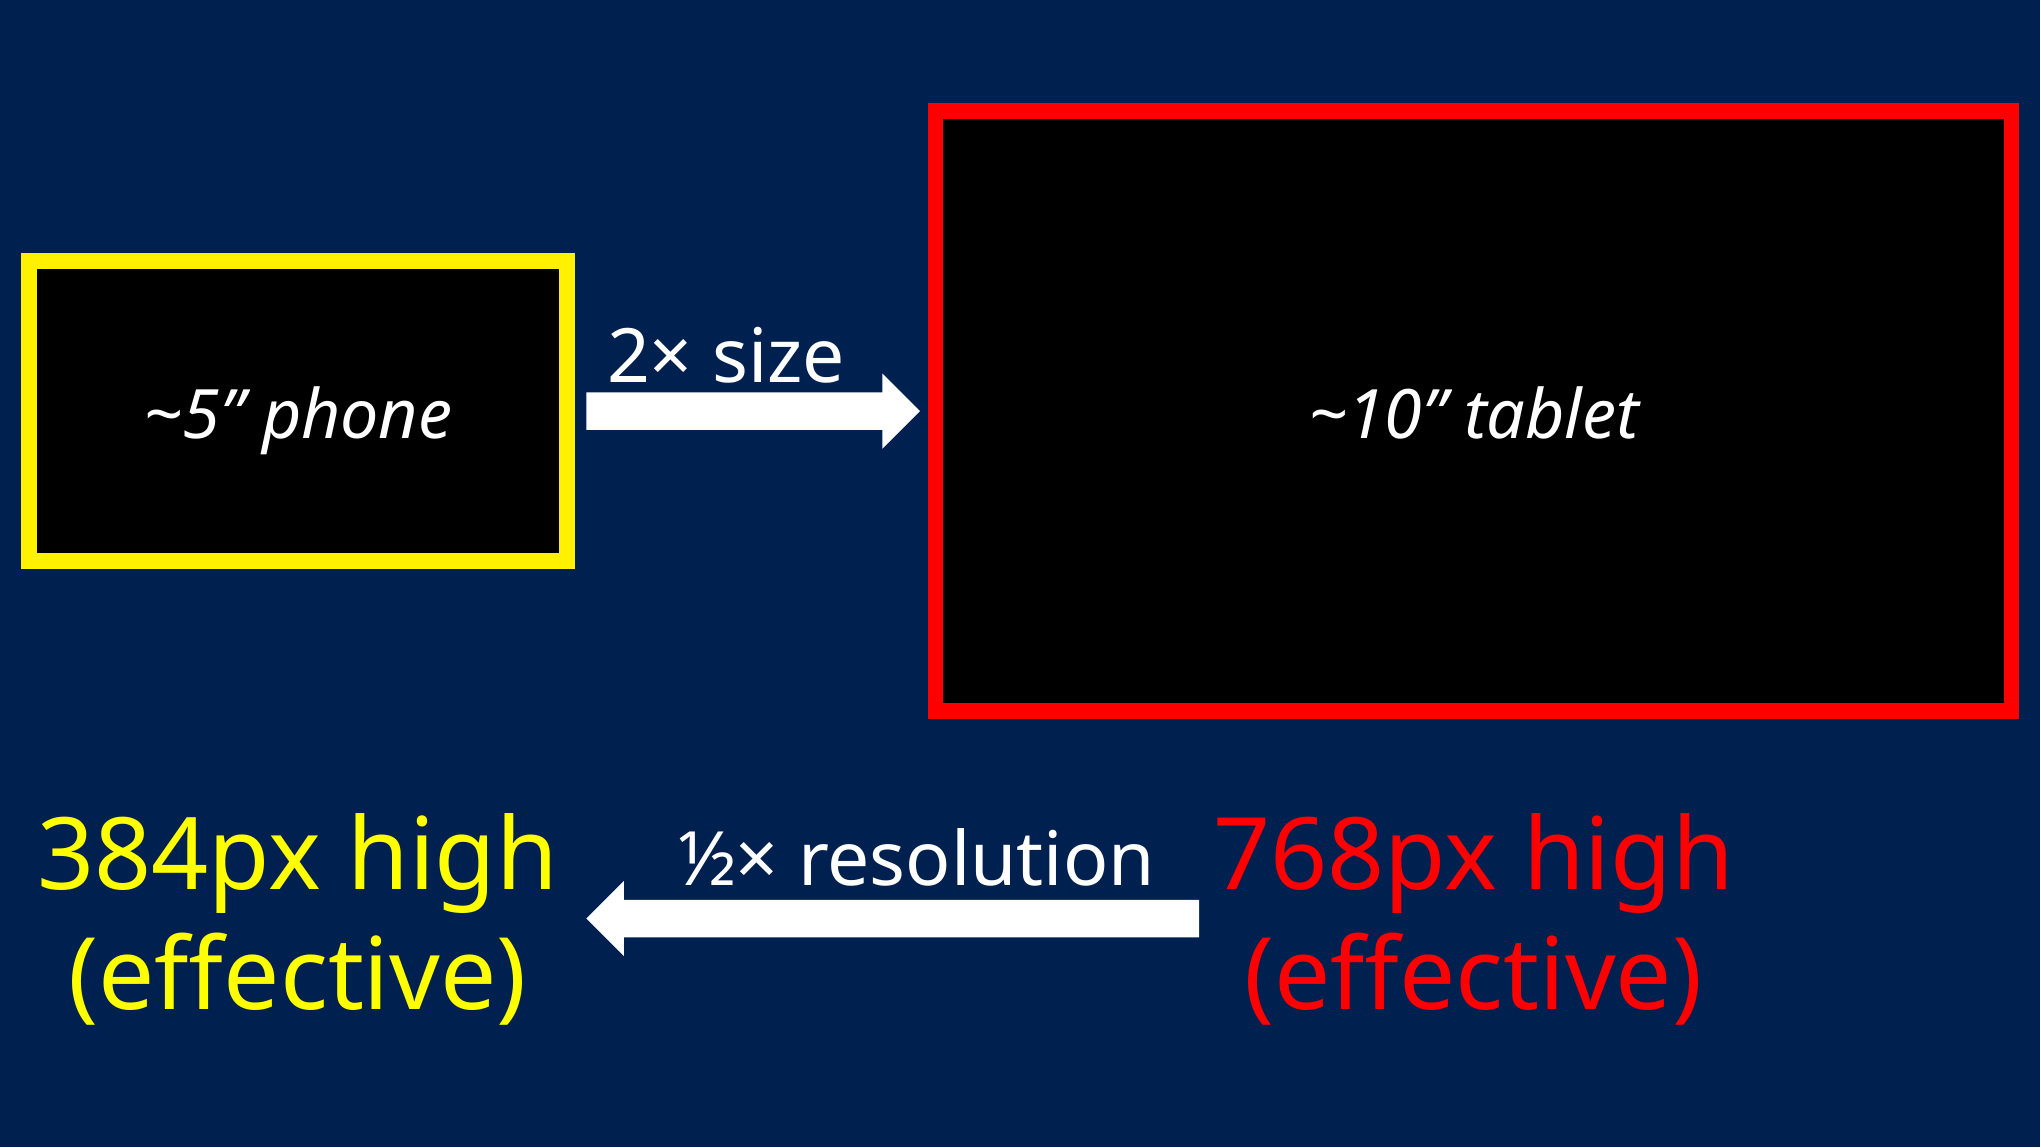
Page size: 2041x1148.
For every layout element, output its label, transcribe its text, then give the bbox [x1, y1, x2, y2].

text_box [585, 372, 921, 450]
text_box 768px high (effective) [1183, 778, 1764, 1056]
text_box ½× resolution [648, 797, 1186, 898]
text_box [585, 880, 1200, 957]
text_box 384px high (effective) [7, 778, 589, 1056]
text_box 2× size [577, 293, 876, 423]
text_box ~5” phone [28, 260, 568, 562]
text_box ~10” tablet [935, 110, 2012, 712]
